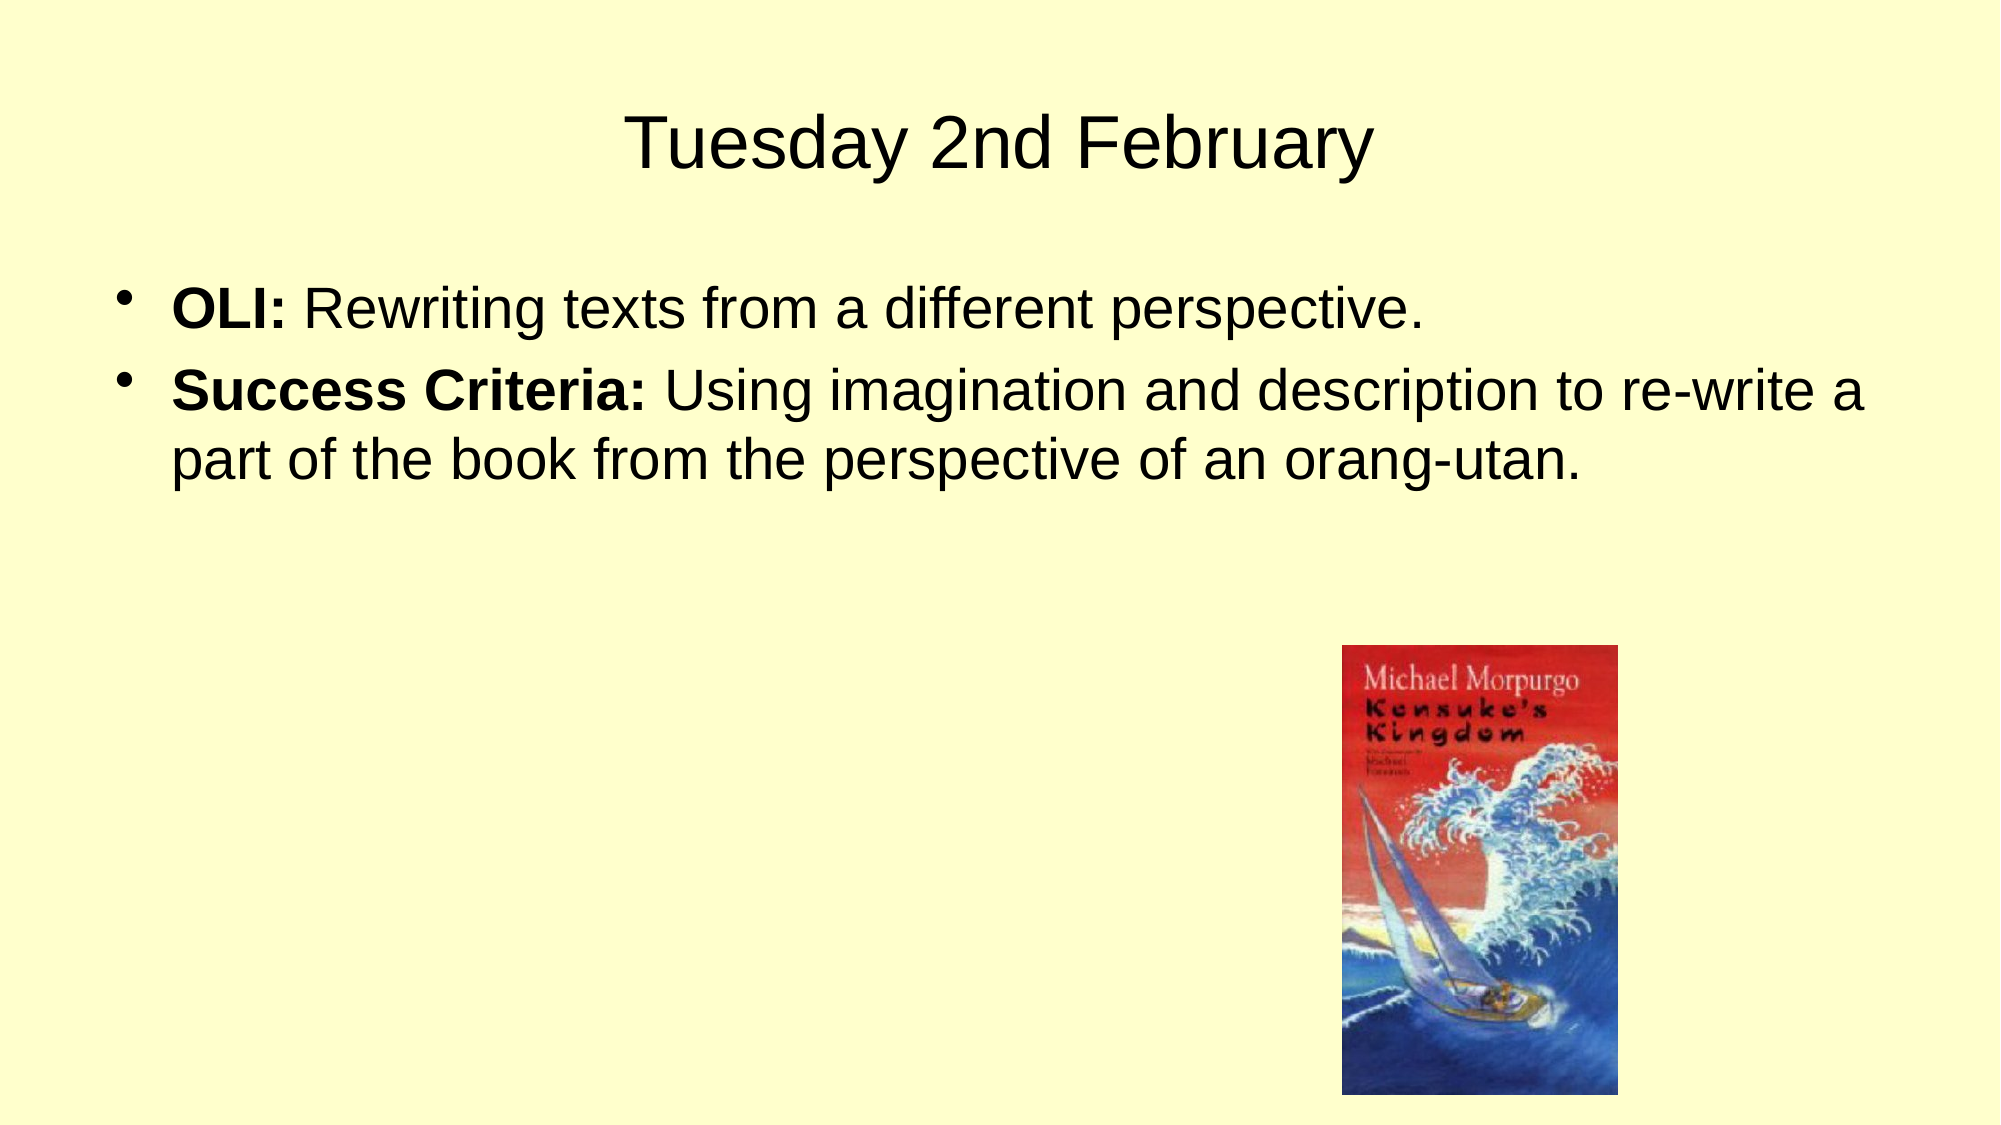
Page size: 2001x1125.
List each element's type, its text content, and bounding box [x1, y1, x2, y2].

list OLI: Rewriting texts from a different perspective. Success Criteria: Using imagination and description to re-write a part of the book from the perspective of an orang-utan. [99, 262, 1900, 1005]
title Tuesday 2nd February [99, 45, 1900, 233]
picture [1342, 645, 1618, 1095]
